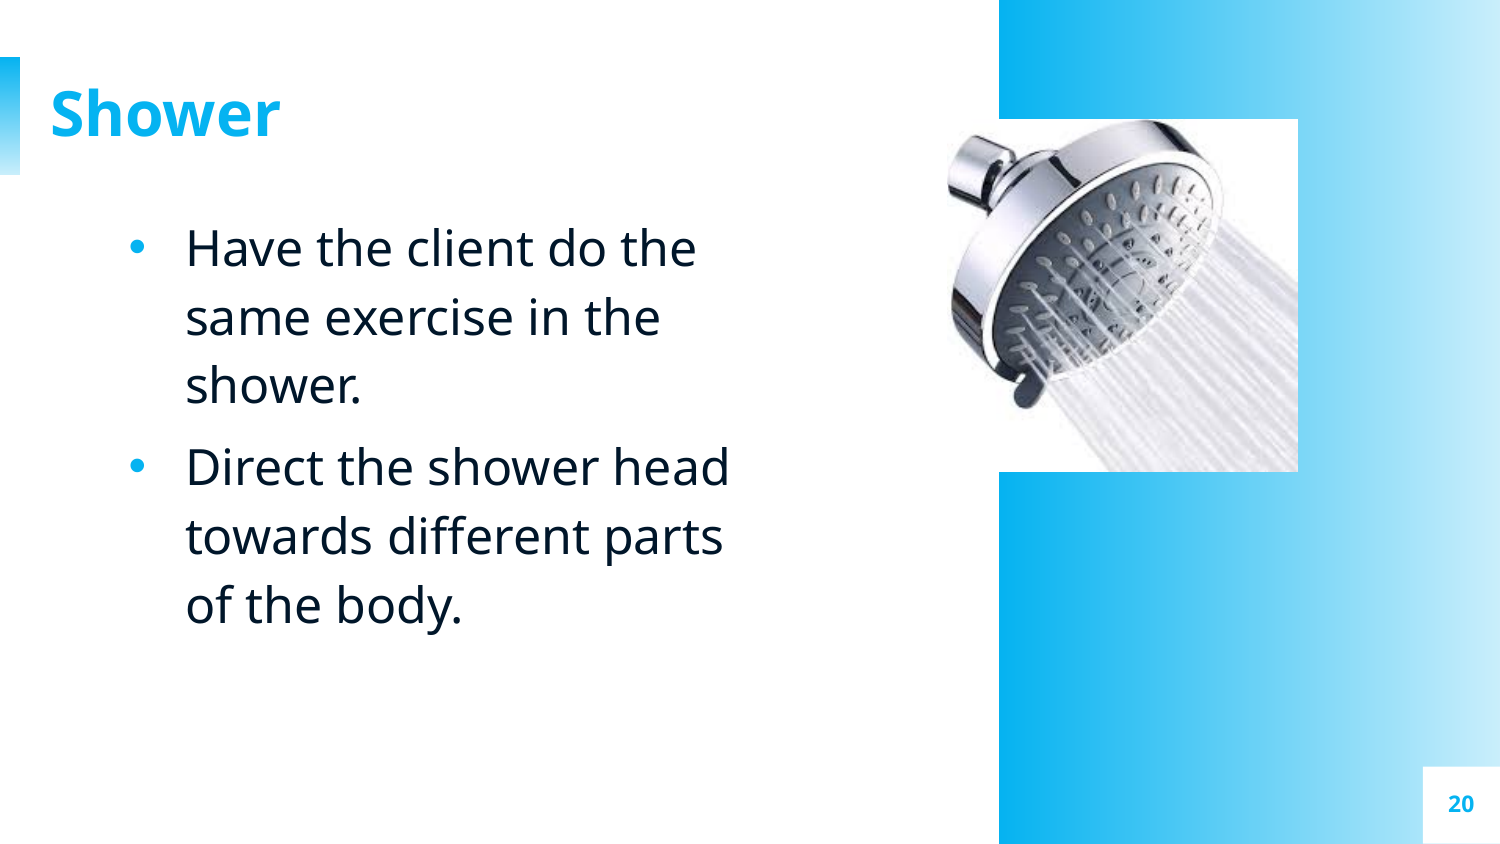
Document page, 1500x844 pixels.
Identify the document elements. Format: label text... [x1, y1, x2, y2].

list Have the client do the same exercise in the shower. Direct the shower head towards different parts of the body. [128, 206, 779, 736]
slide_number ‹#› [1422, 766, 1500, 844]
title Shower [50, 58, 779, 175]
picture [946, 119, 1298, 472]
